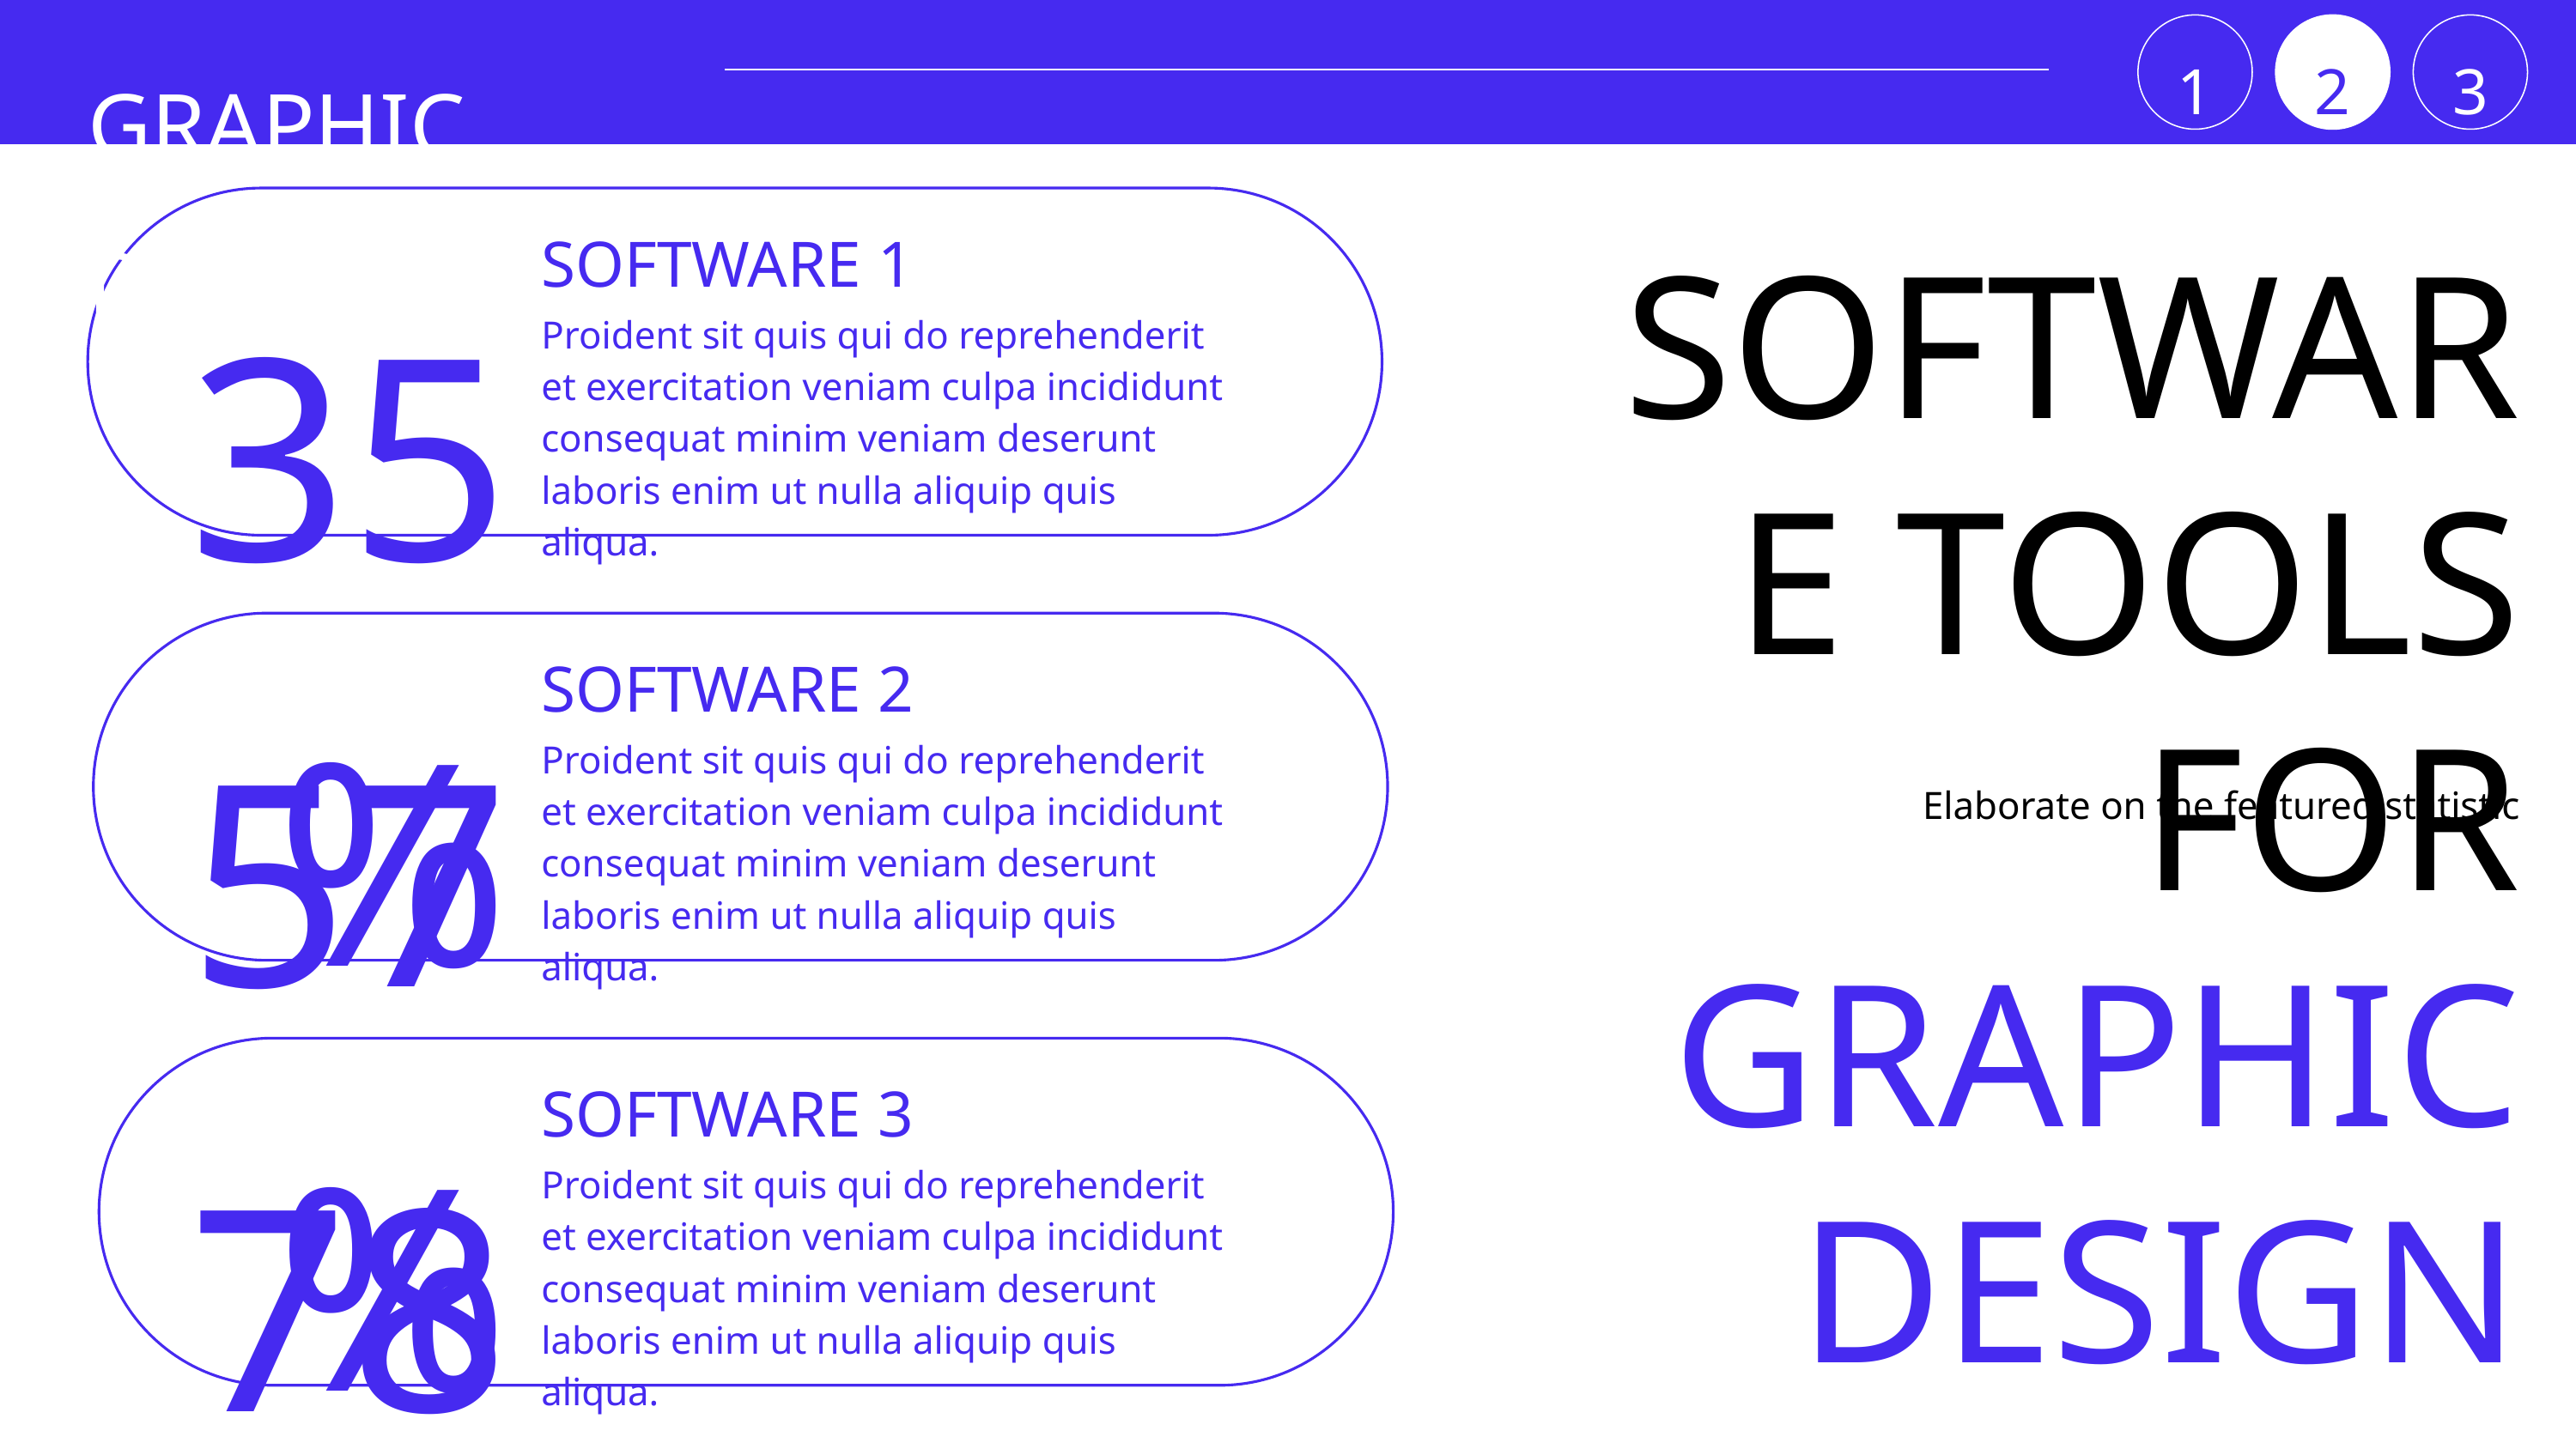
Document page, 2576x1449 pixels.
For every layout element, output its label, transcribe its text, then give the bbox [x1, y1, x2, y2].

text_box Elaborate on the featured statistic [1733, 767, 2521, 827]
text_box Proident sit quis qui do reprehenderit et exercitation veniam culpa incididunt consequat minim veniam deserunt laboris enim ut nulla aliquip quis aliqua. [541, 1392, 1230, 1414]
text_box SOFTWARE TOOLS FOR GRAPHIC DESIGN [1577, 221, 2521, 1403]
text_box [2413, 15, 2528, 130]
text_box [99, 943, 1394, 1386]
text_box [2275, 15, 2391, 130]
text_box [87, 93, 1382, 536]
text_box 78% [175, 1392, 511, 1449]
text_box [93, 518, 1388, 961]
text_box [2137, 15, 2253, 130]
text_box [0, 0, 2576, 145]
